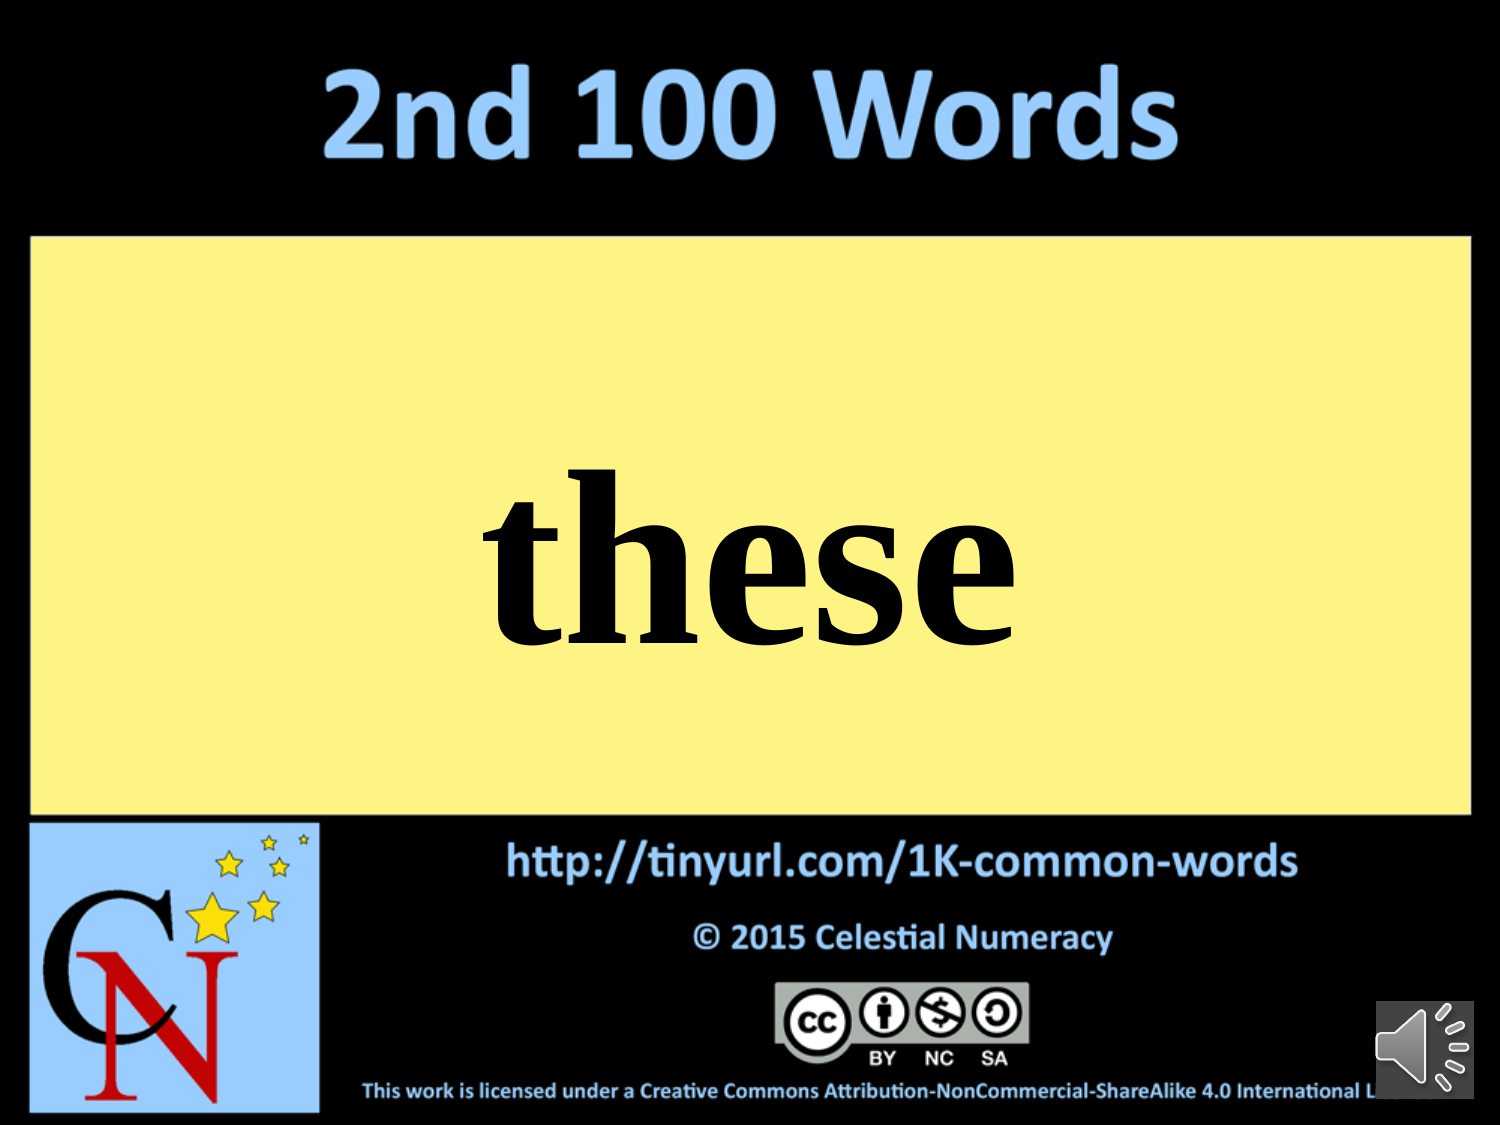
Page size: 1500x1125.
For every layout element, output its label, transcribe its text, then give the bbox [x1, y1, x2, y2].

title these [32, 453, 1468, 672]
picture [0, 0, 1500, 1125]
